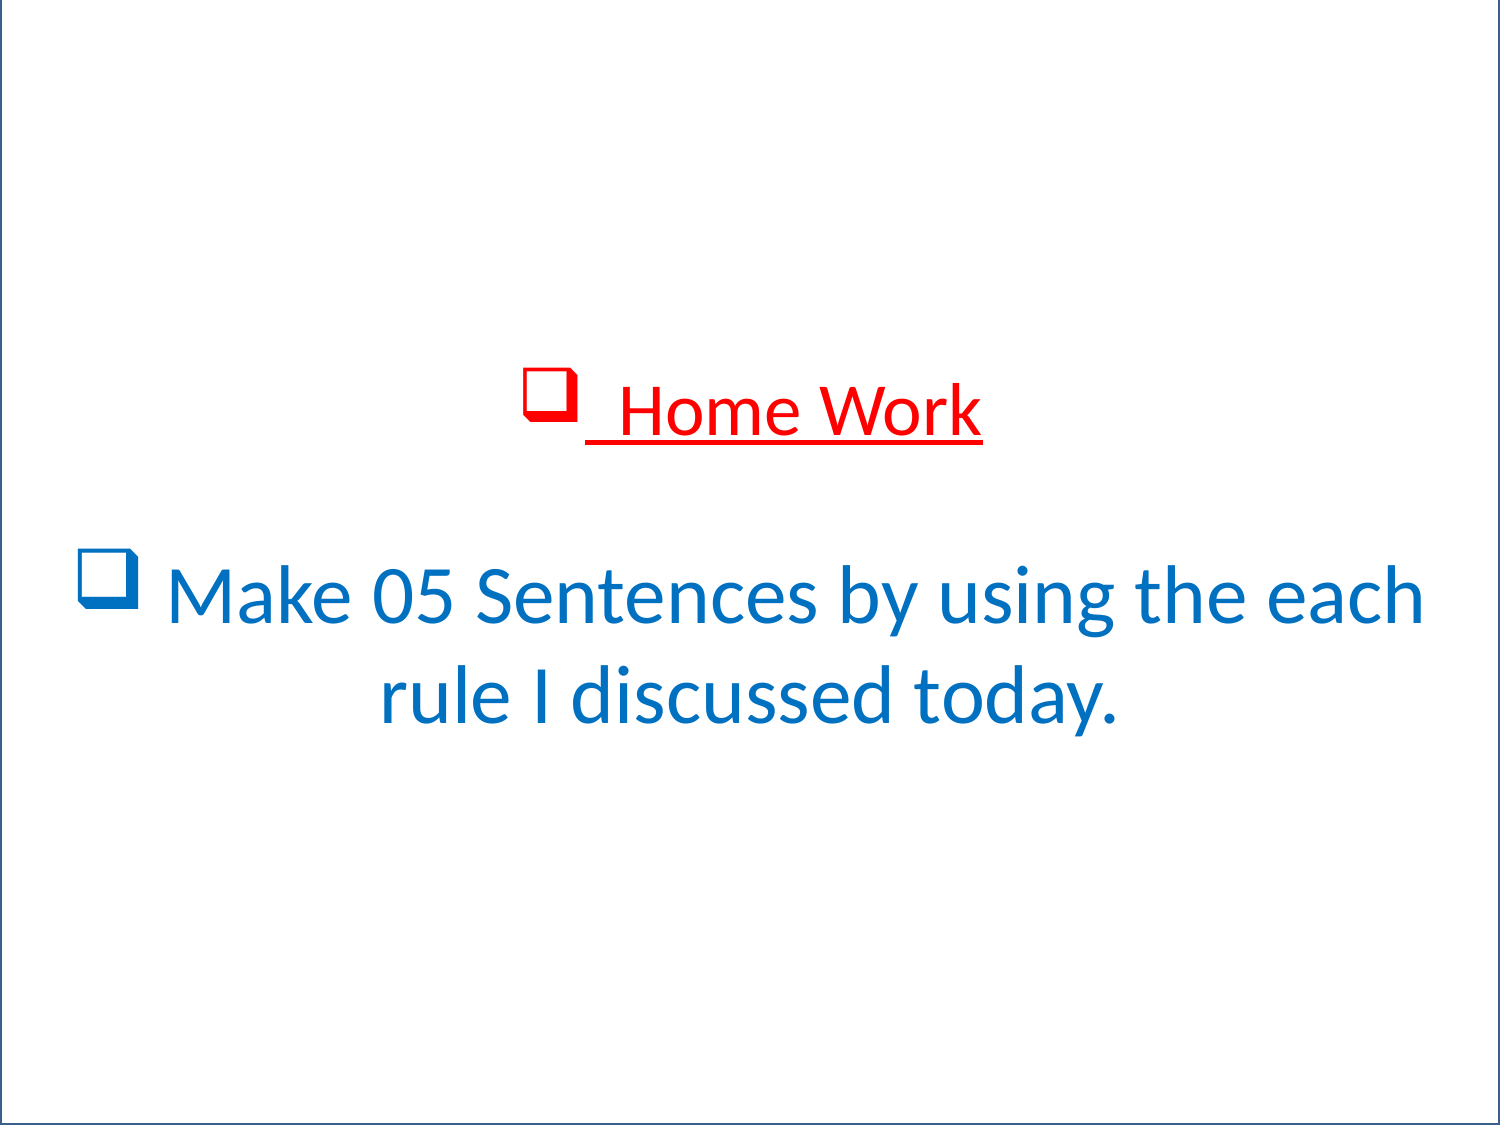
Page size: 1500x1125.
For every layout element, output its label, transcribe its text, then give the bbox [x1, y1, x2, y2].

text_box Home Work Make 05 Sentences by using the each rule I discussed today. [0, 0, 1500, 1125]
